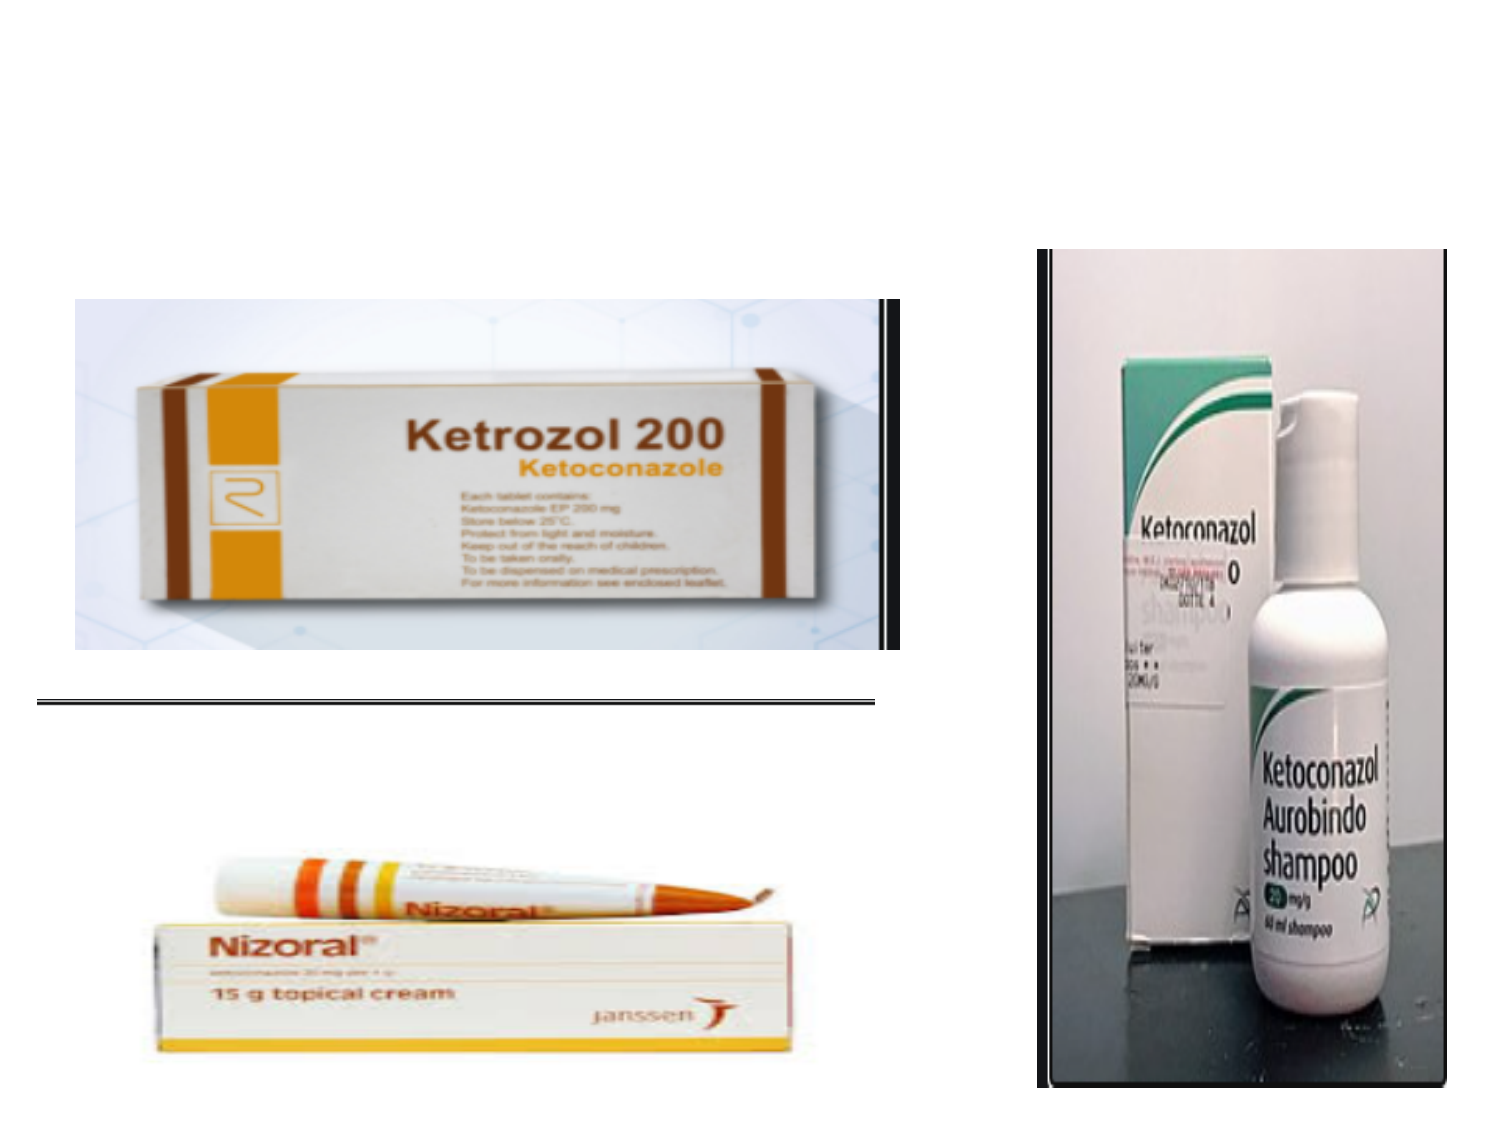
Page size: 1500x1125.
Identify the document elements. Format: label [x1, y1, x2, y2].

picture [74, 299, 901, 651]
picture [1037, 249, 1447, 1088]
list [37, 699, 876, 1084]
